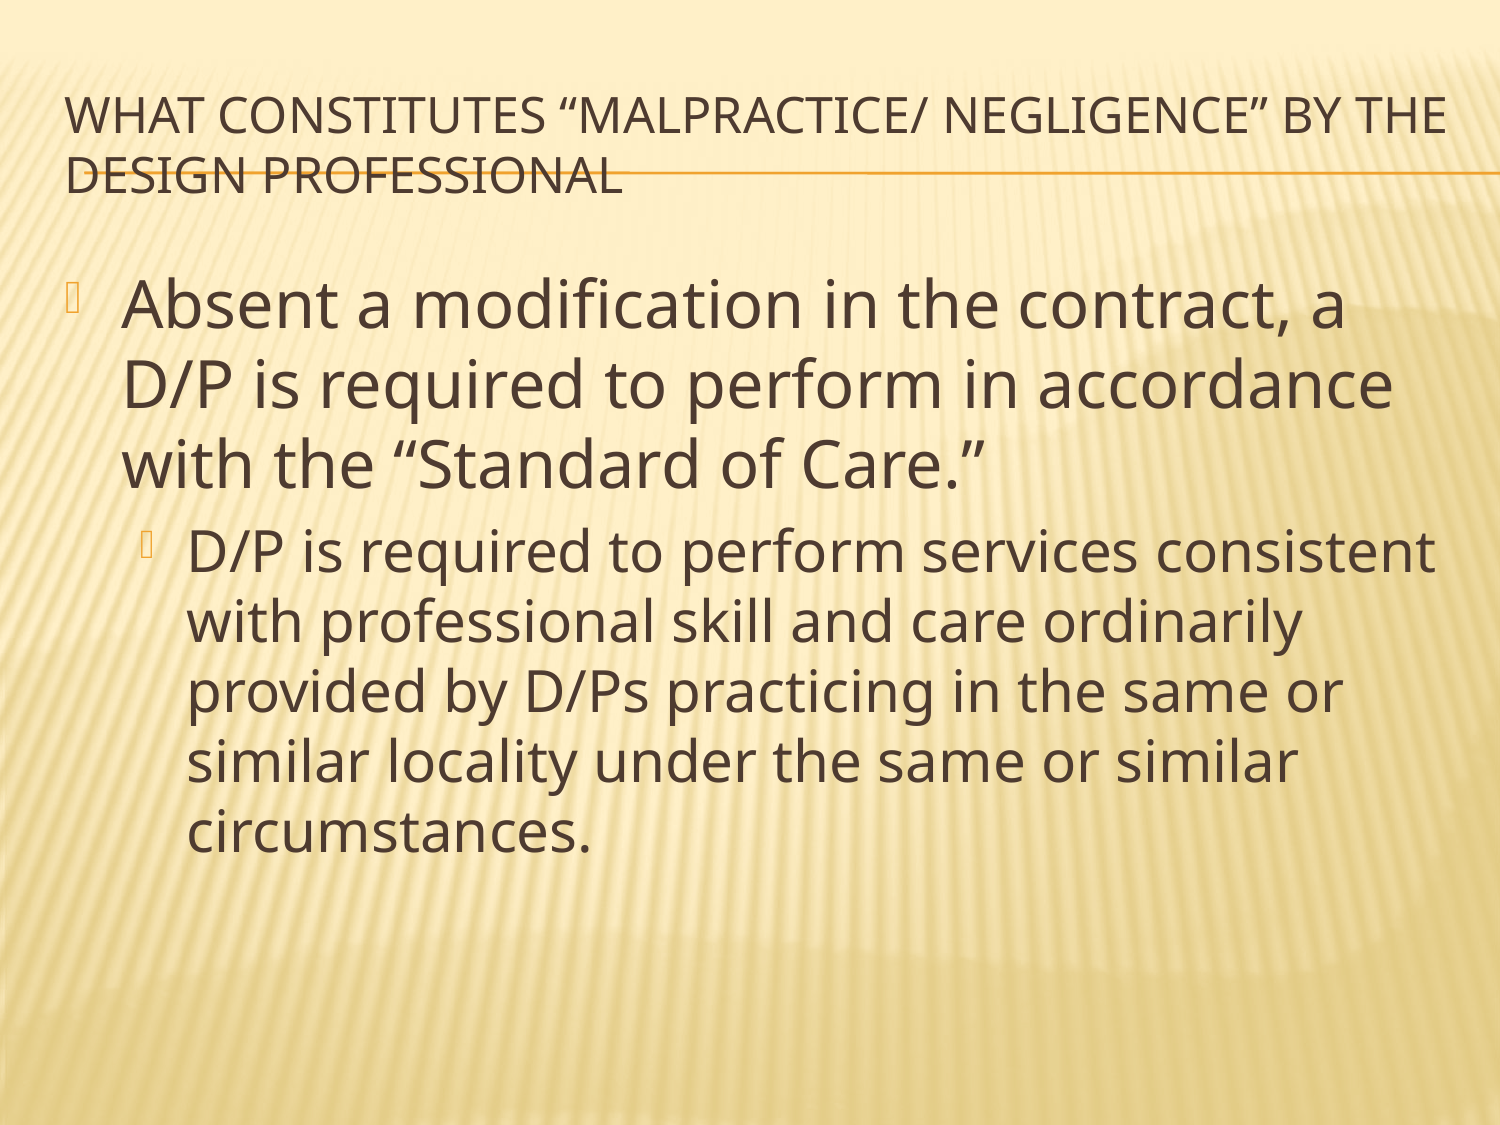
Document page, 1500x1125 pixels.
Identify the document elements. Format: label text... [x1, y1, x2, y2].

list Absent a modification in the contract, a D/P is required to perform in accordance with the “Standard of Care.” D/P is required to perform services consistent with professional skill and care ordinarily provided by D/Ps practicing in the same or similar locality under the same or similar circumstances. [50, 254, 1475, 998]
title What constitutes “malpractice/ negligence” by the design professional [50, 75, 1475, 213]
